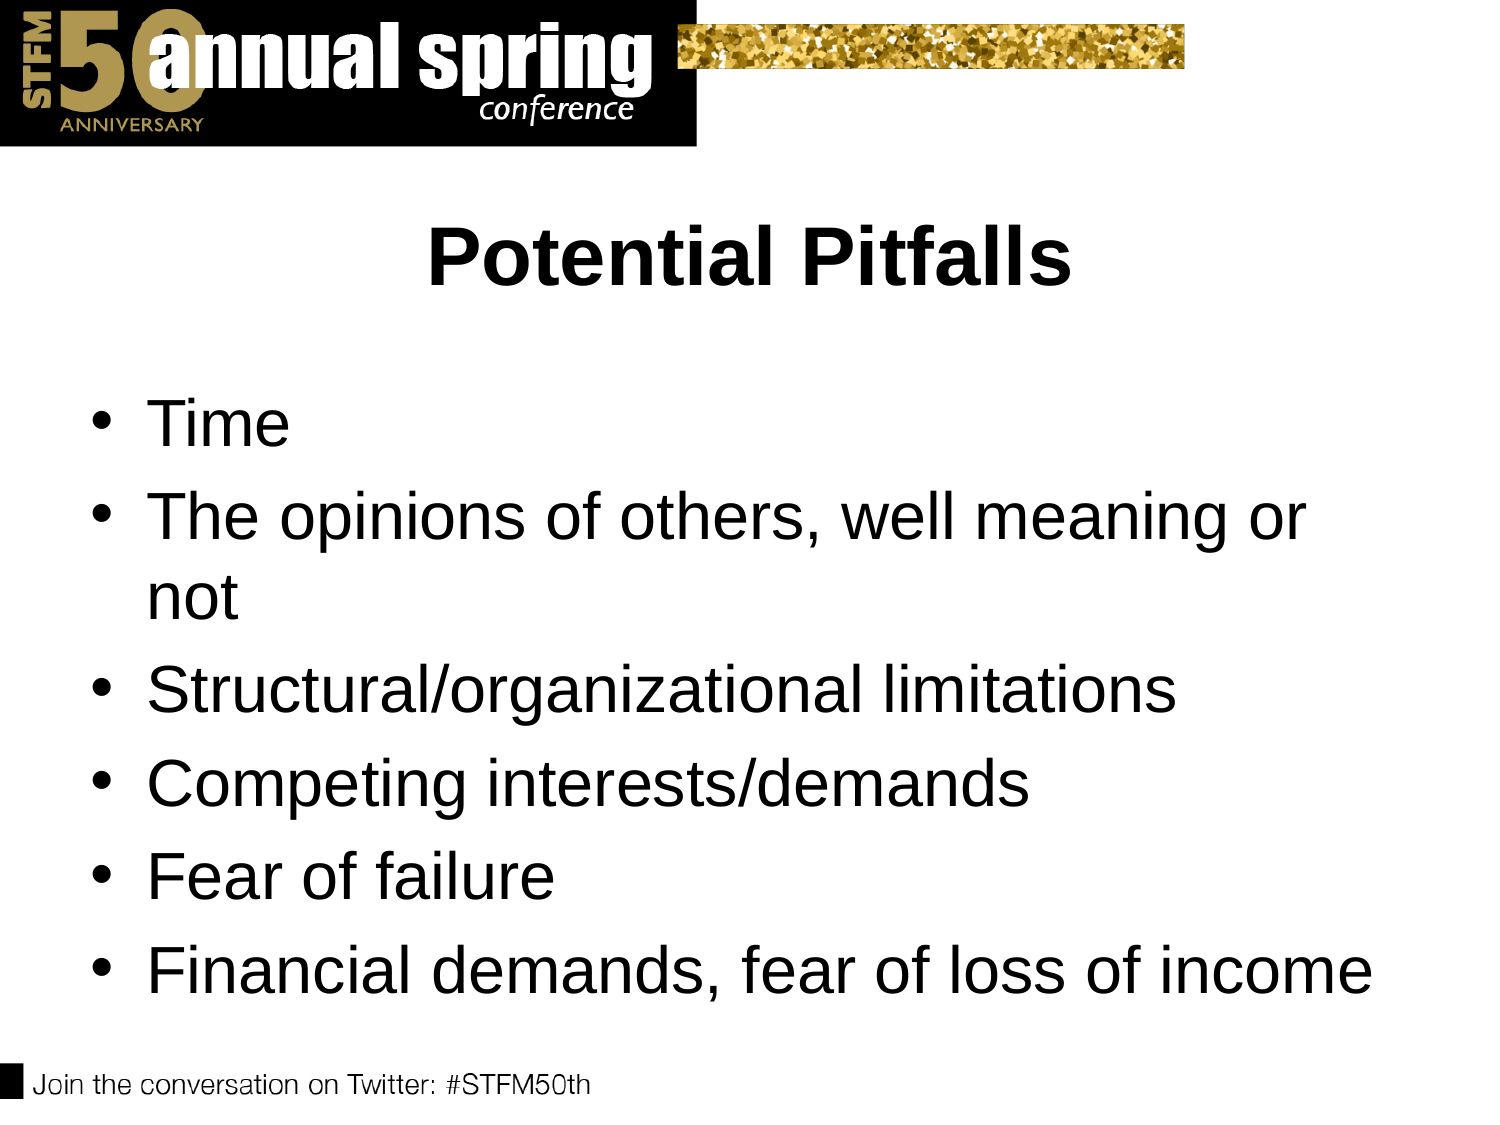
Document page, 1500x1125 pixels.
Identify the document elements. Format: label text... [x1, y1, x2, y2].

title Potential Pitfalls [75, 154, 1425, 350]
picture [0, 0, 1500, 1125]
list Time The opinions of others, well meaning or not Structural/organizational limitations Competing interests/demands Fear of failure Financial demands, fear of loss of income [75, 371, 1425, 1021]
